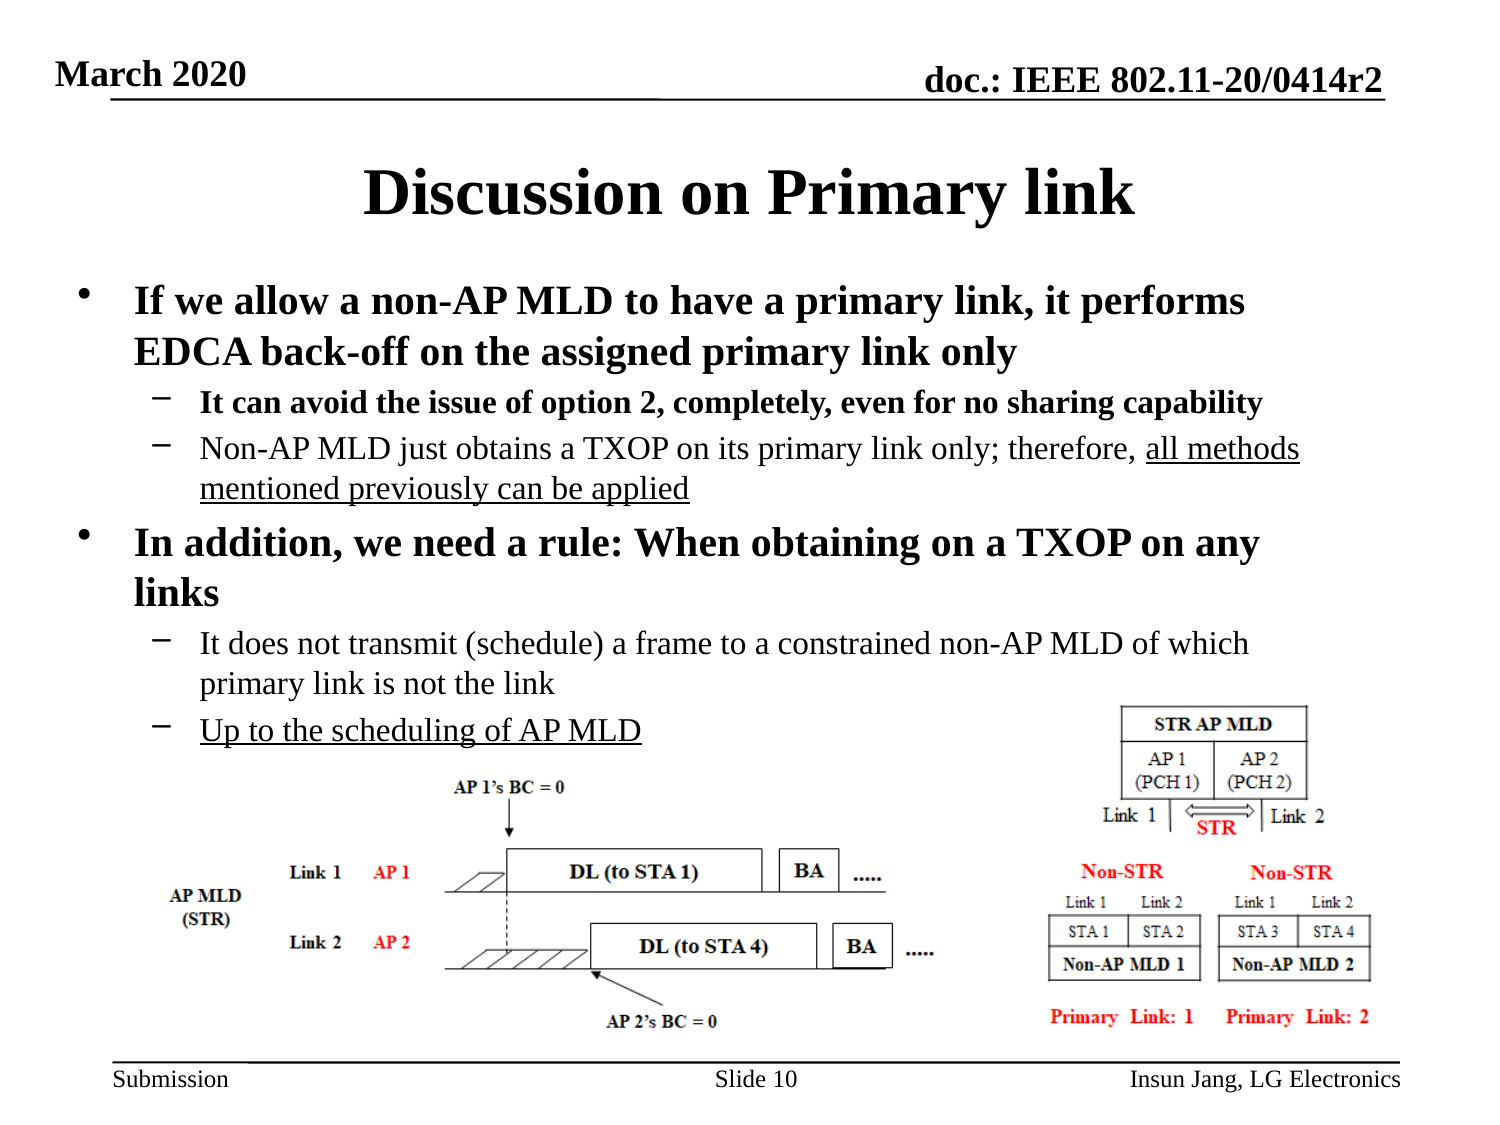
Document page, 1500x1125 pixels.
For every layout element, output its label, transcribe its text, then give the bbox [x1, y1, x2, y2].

list If we allow a non-AP MLD to have a primary link, it performs EDCA back-off on the assigned primary link only It can avoid the issue of option 2, completely, even for no sharing capability Non-AP MLD just obtains a TXOP on its primary link only; therefore, all methods mentioned previously can be applied In addition, we need a rule: When obtaining on a TXOP on any links It does not transmit (schedule) a frame to a constrained non-AP MLD of which primary link is not the link Up to the scheduling of AP MLD [62, 265, 1338, 979]
slide_number Slide 10 [712, 1061, 800, 1093]
title Discussion on Primary link [112, 112, 1388, 263]
footer Insun Jang, LG Electronics [1125, 1061, 1402, 1093]
picture [137, 769, 949, 1044]
picture [1038, 705, 1384, 1040]
